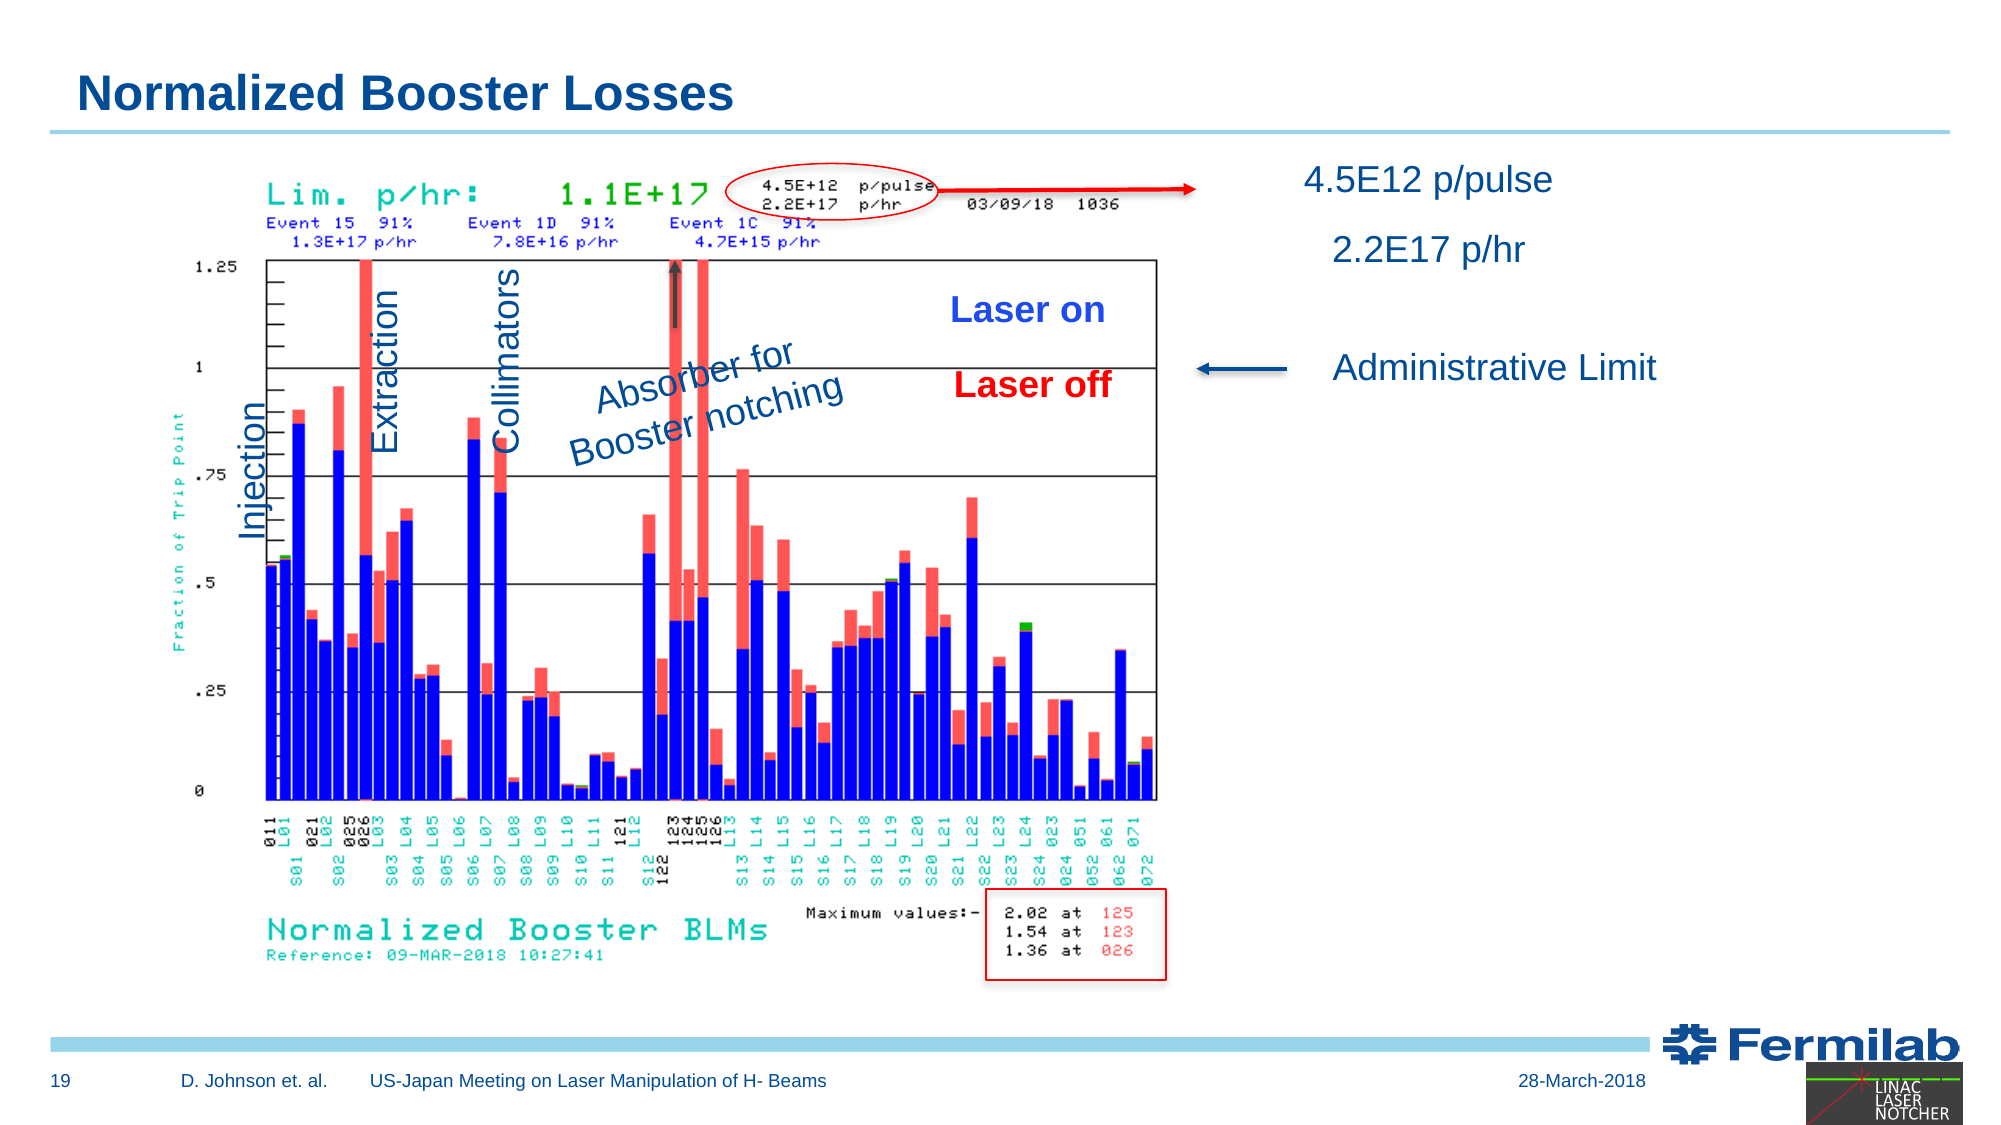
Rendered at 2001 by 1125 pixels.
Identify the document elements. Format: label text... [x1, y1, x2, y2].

footer D. Johnson et. al. US-Japan Meeting on Laser Manipulation of H- Beams [180, 1068, 1151, 1109]
slide_number 19 [50, 1068, 148, 1109]
slide_number 28-March-2018 [1410, 1068, 1647, 1109]
text_box Administrative Limit [1317, 335, 1672, 396]
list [166, 179, 1167, 981]
text_box [737, 162, 927, 178]
text_box 4.5E12 p/pulse [1289, 147, 1569, 207]
text_box 2.2E17 p/hr [1317, 217, 1541, 277]
picture [0, 0, 2000, 1125]
title Normalized Booster Losses [76, 15, 1461, 121]
